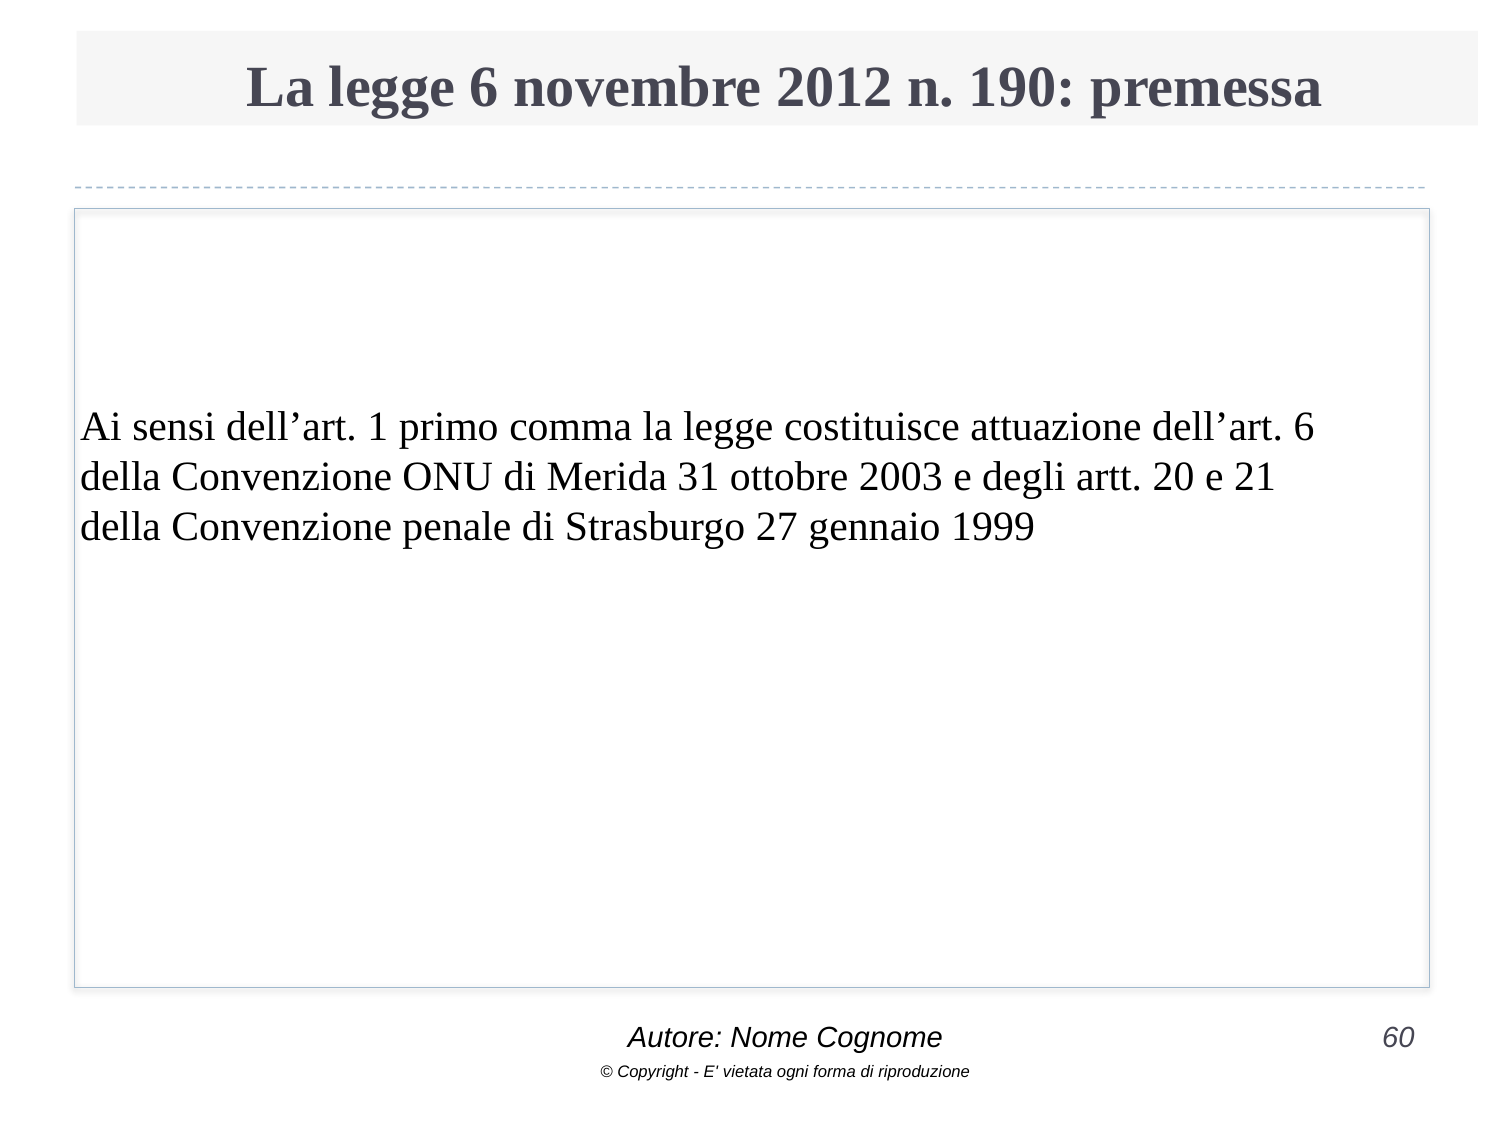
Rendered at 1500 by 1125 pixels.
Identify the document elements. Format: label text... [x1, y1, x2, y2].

title La legge 6 novembre 2012 n. 190: premessa [76, 30, 1478, 126]
list Ai sensi dell’art. 1 primo comma la legge costituisce attuazione dell’art. 6 della Convenzione ONU di Merida 31 ottobre 2003 e degli artt. 20 e 21 della Convenzione penale di Strasburgo 27 gennaio 1999 [64, 160, 1380, 921]
